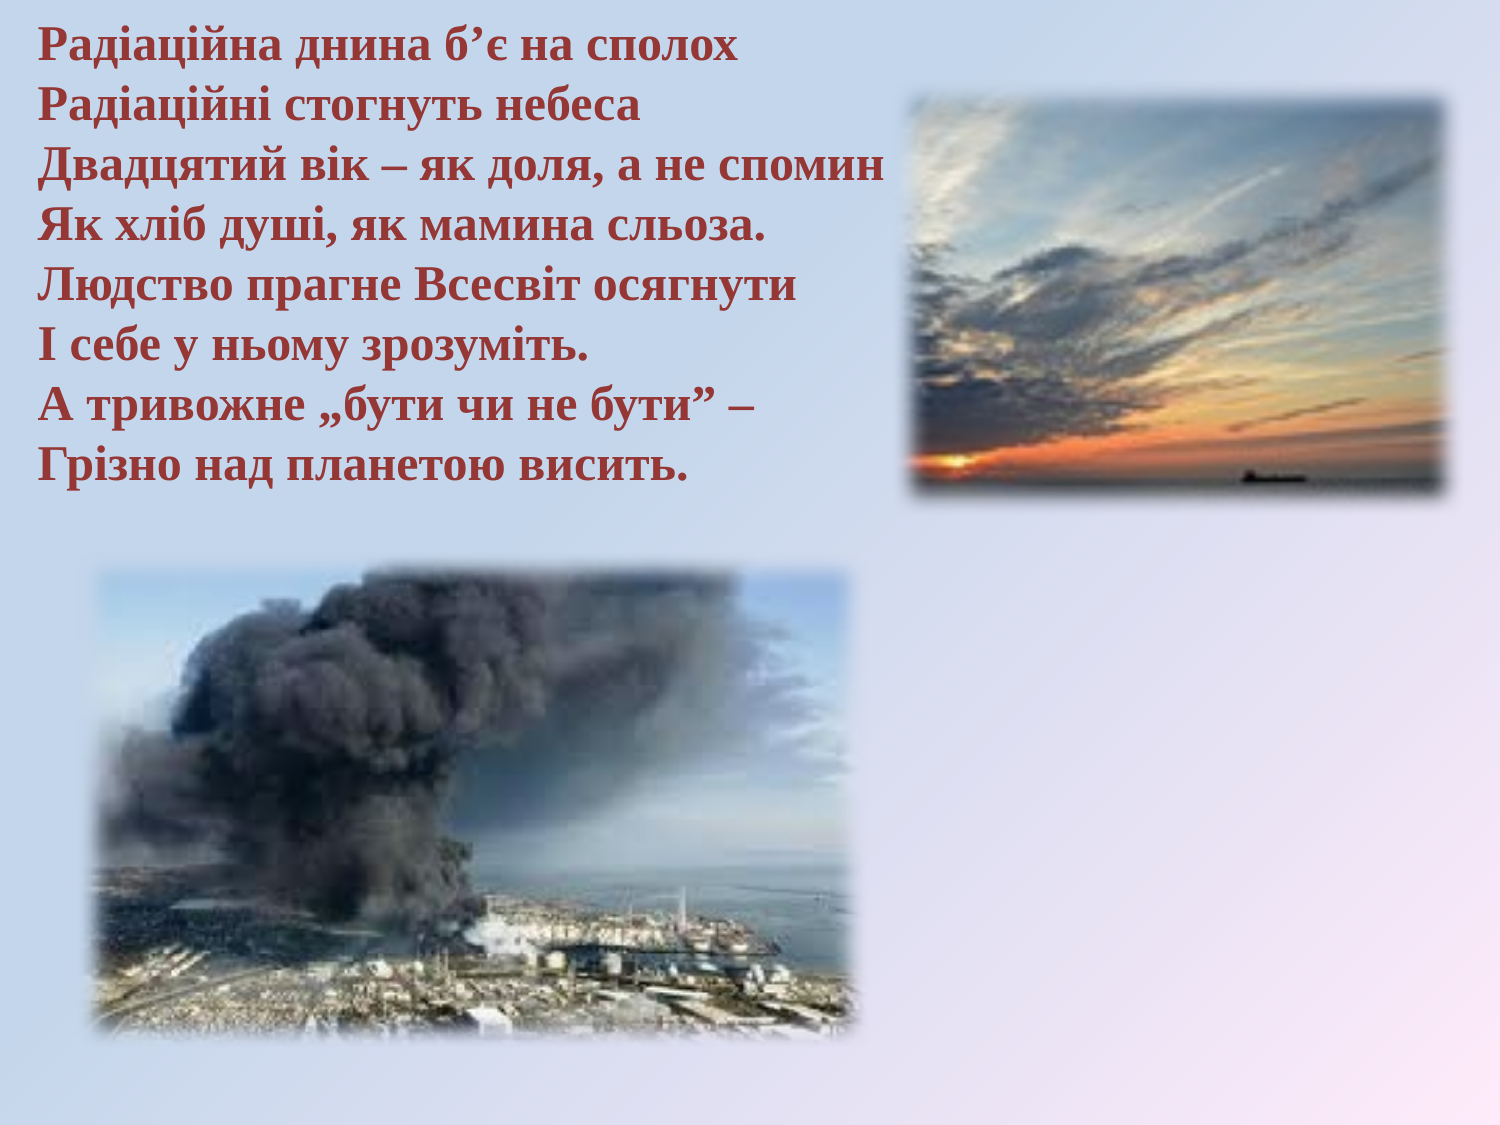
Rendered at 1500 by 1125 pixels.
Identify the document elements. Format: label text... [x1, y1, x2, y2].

picture [76, 551, 869, 1049]
text_box Радіаційна днина б’є на сполох Радіаційні стогнуть небеса Двадцятий вік – як доля, а не спомин Як хліб душі, як мамина сльоза. Людство прагне Всесвіт осягнути І себе у ньому зрозуміть. А тривожне „бути чи не бути” – Грізно над планетою висить. [22, 0, 900, 498]
picture [891, 77, 1465, 517]
